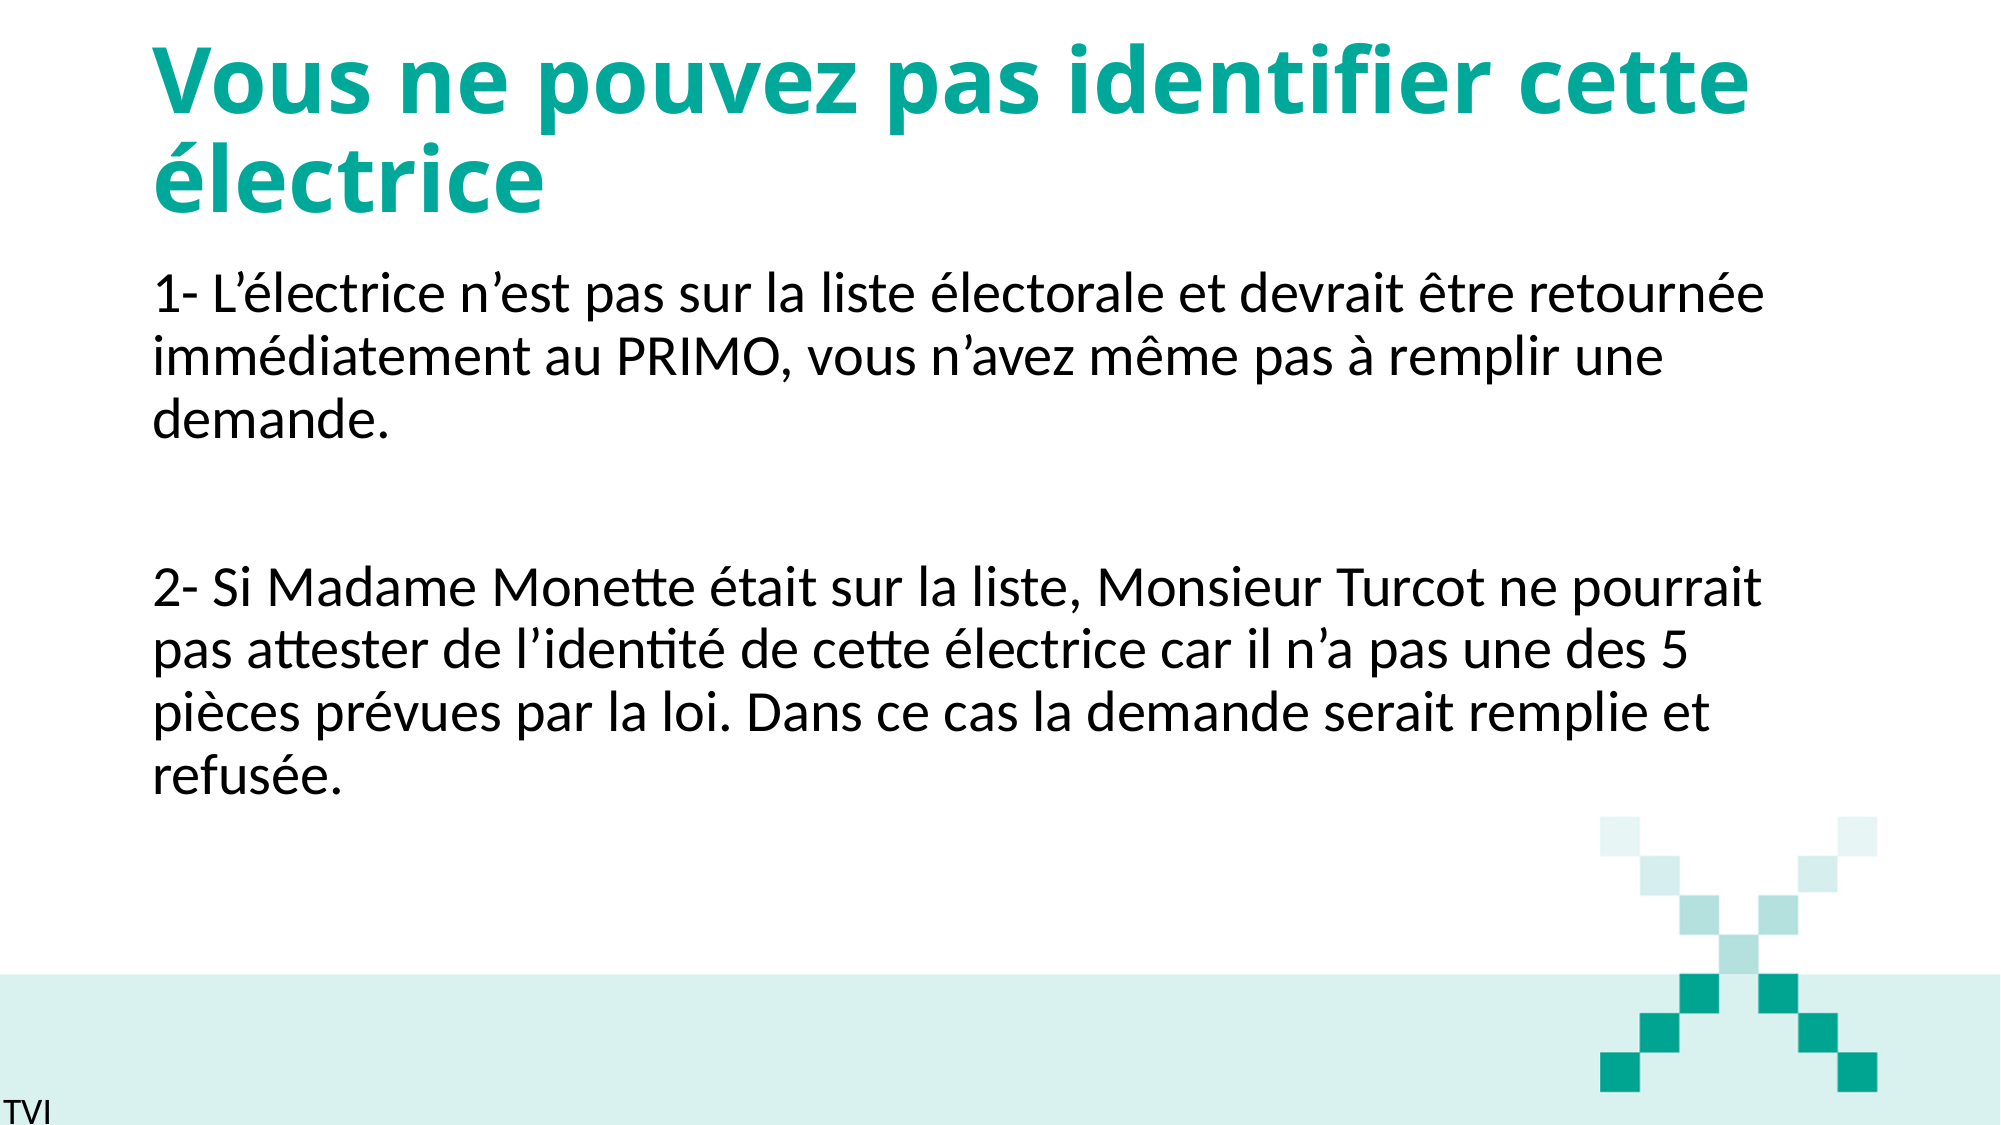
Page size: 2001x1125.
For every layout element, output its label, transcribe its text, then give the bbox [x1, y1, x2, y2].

list 1- L’électrice n’est pas sur la liste électorale et devrait être retournée immédiatement au PRIMO, vous n’avez même pas à remplir une demande. 2- Si Madame Monette était sur la liste, Monsieur Turcot ne pourrait pas attester de l’identité de cette électrice car il n’a pas une des 5 pièces prévues par la loi. Dans ce cas la demande serait remplie et refusée. [137, 254, 1863, 984]
title Vous ne pouvez pas identifier cette électrice [137, 24, 1863, 243]
picture [0, 0, 2001, 1125]
